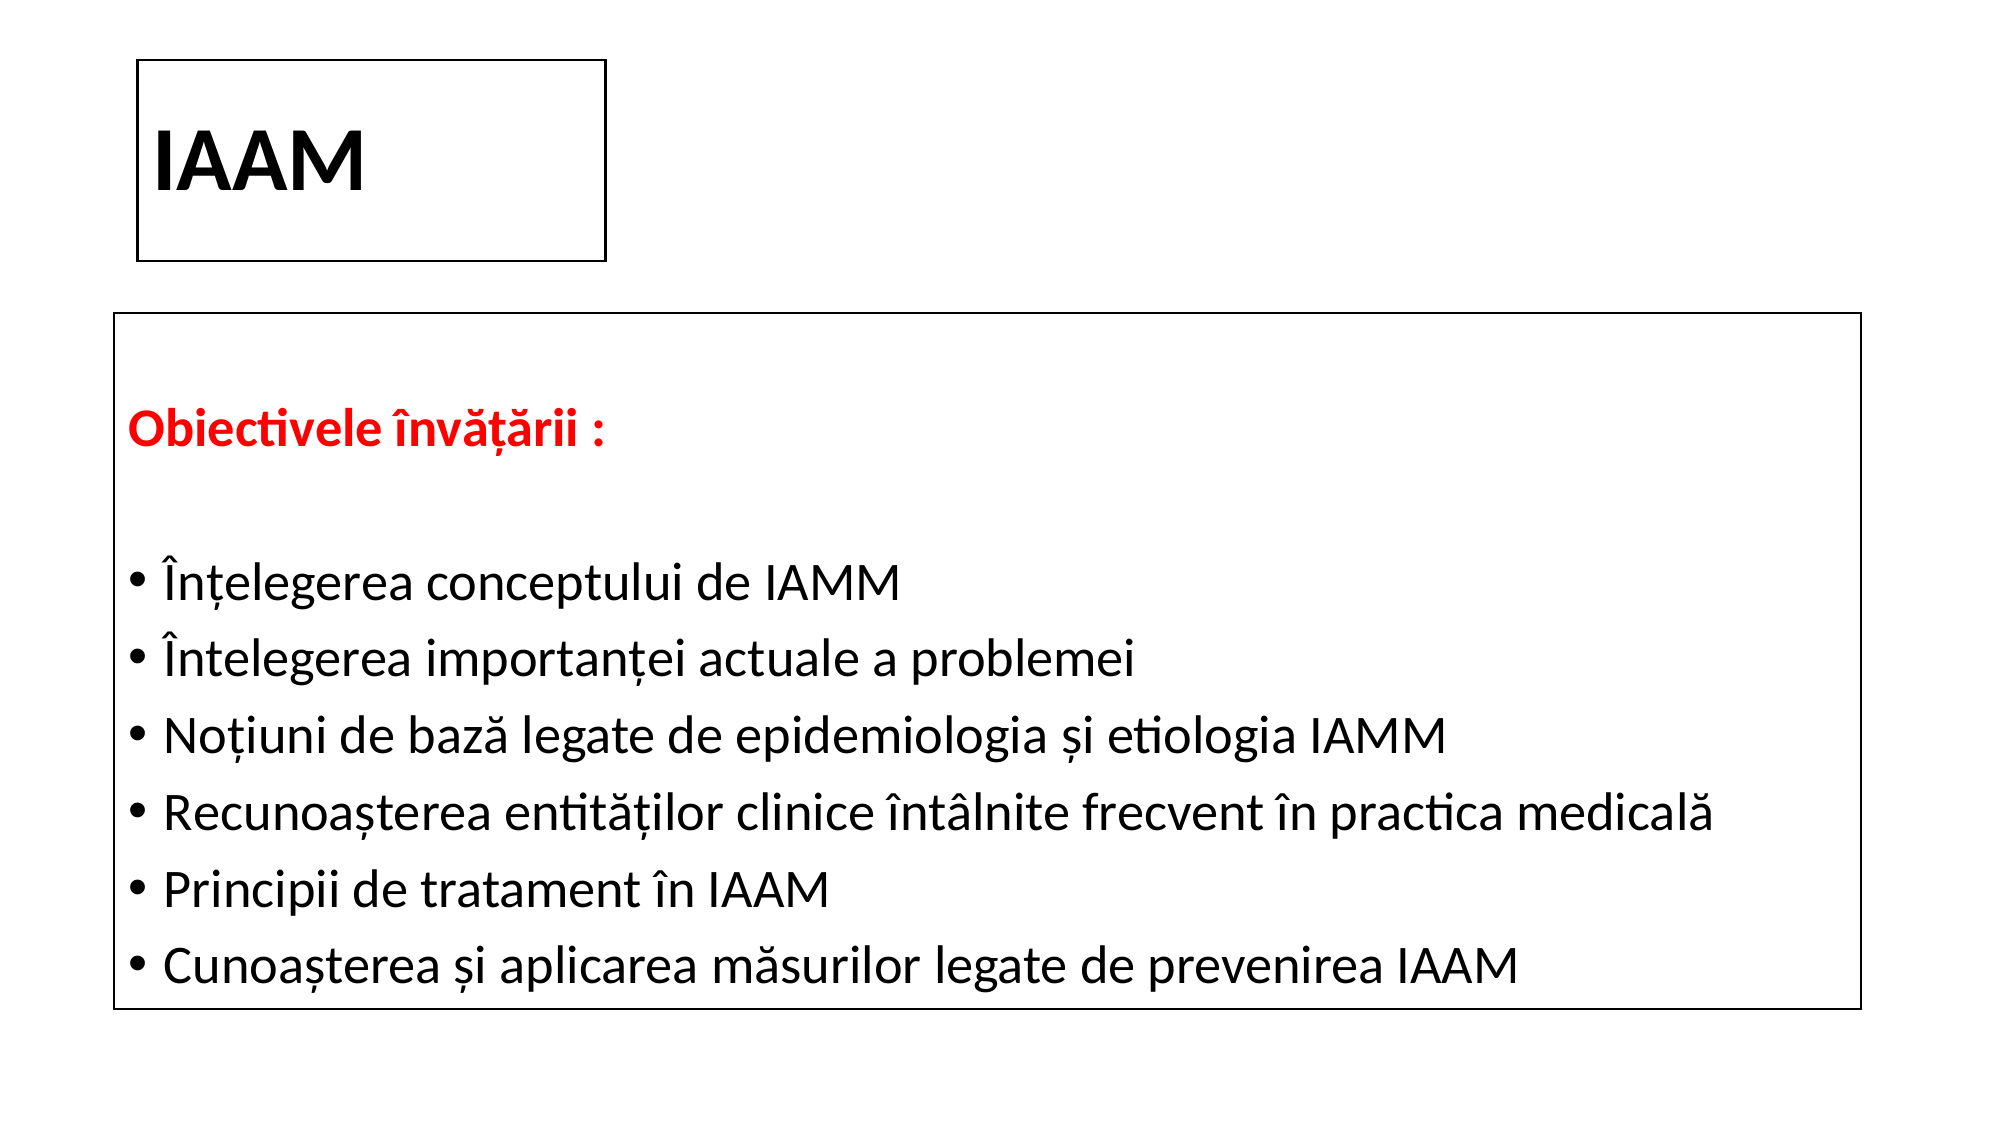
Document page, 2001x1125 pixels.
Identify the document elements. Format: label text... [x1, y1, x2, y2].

text_box Obiectivele învățării : Înțelegerea conceptului de IAMM Întelegerea importanței actuale a problemei Noțiuni de bază legate de epidemiologia și etiologia IAMM Recunoașterea entităților clinice întâlnite frecvent în practica medicală Principii de tratament în IAAM Cunoașterea și aplicarea măsurilor legate de prevenirea IAAM [113, 312, 1862, 1010]
title IAAM [136, 59, 607, 262]
